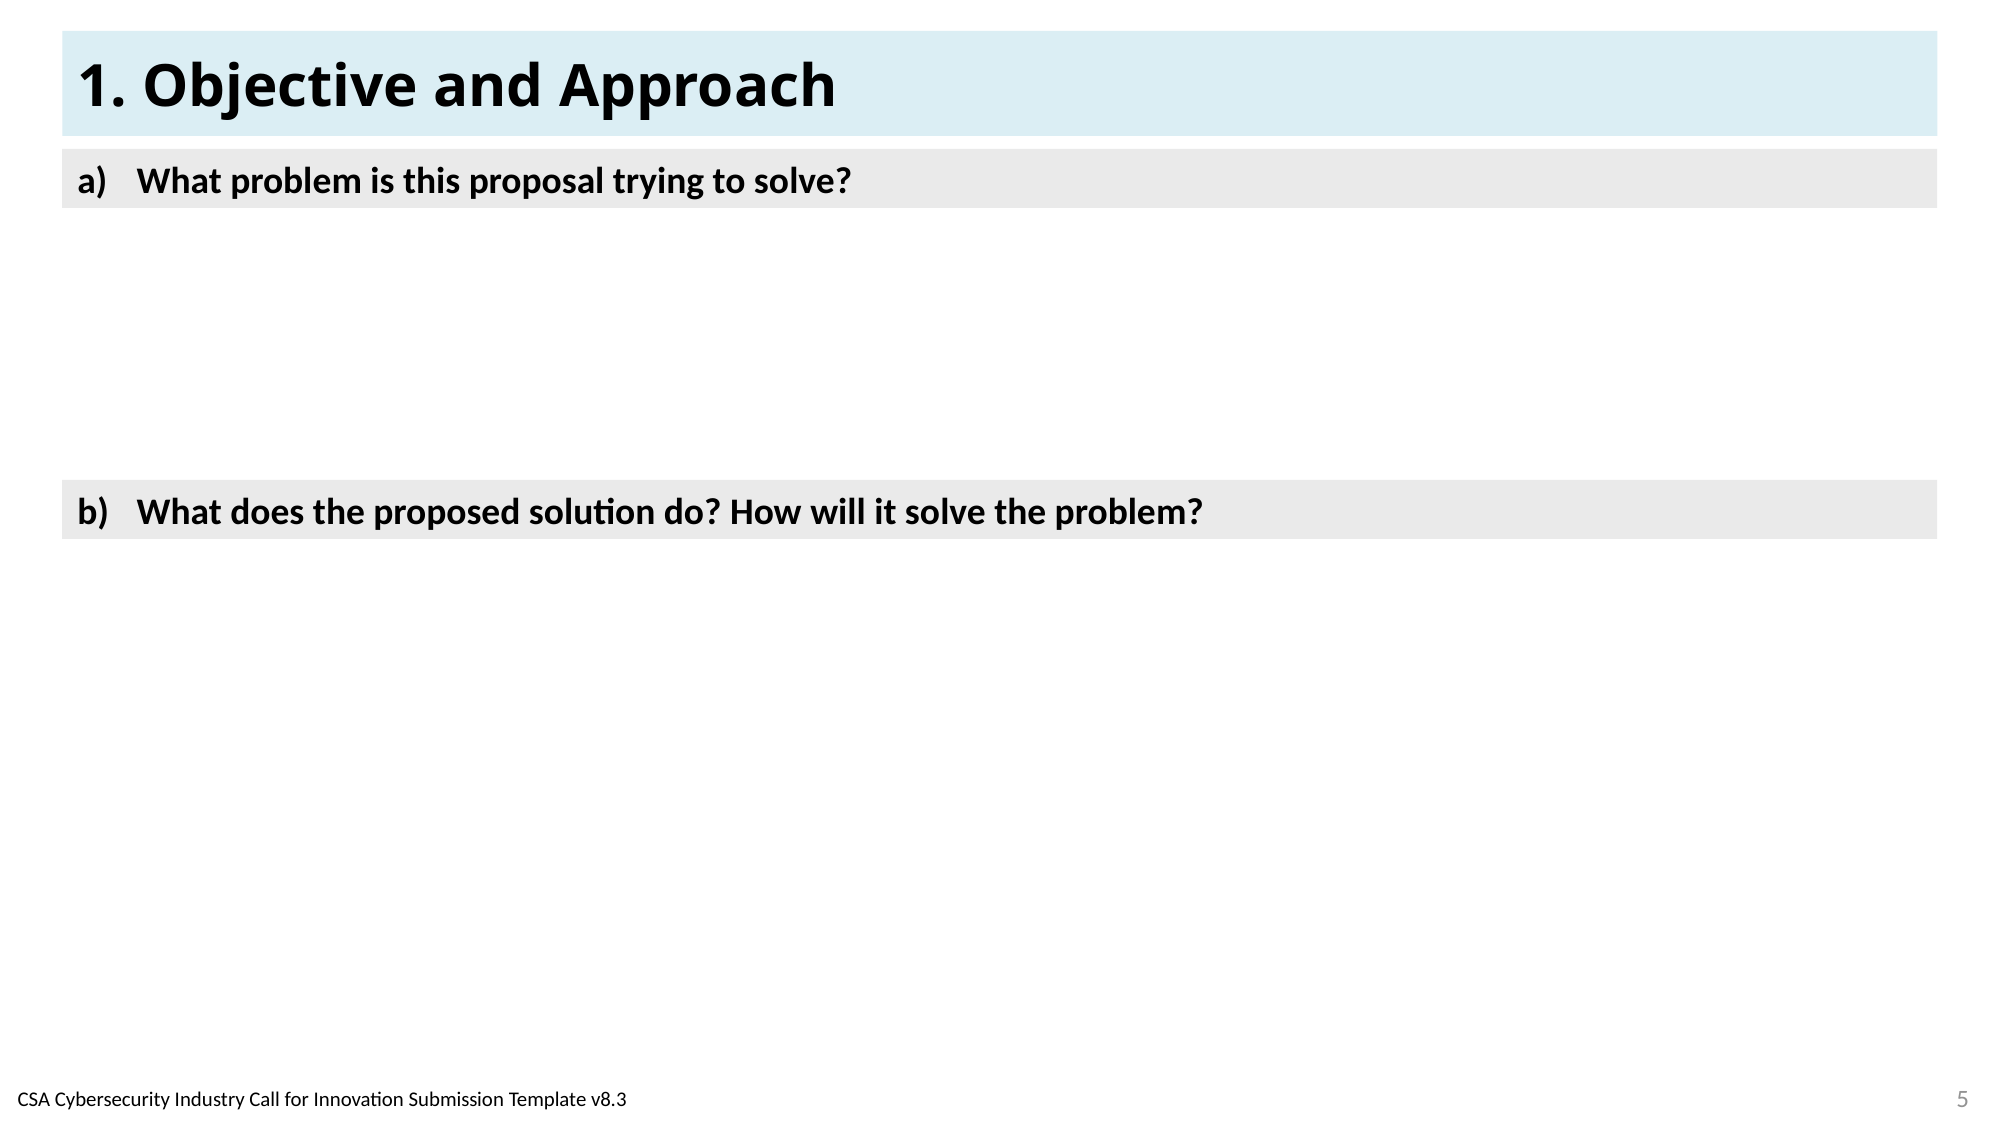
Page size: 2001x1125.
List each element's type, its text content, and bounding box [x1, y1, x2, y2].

text_box What problem is this proposal trying to solve? [62, 148, 1938, 208]
title 1. Objective and Approach [62, 30, 1938, 136]
text_box What does the proposed solution do? How will it solve the problem? [62, 479, 1938, 539]
slide_number 5 [1933, 1074, 1993, 1122]
